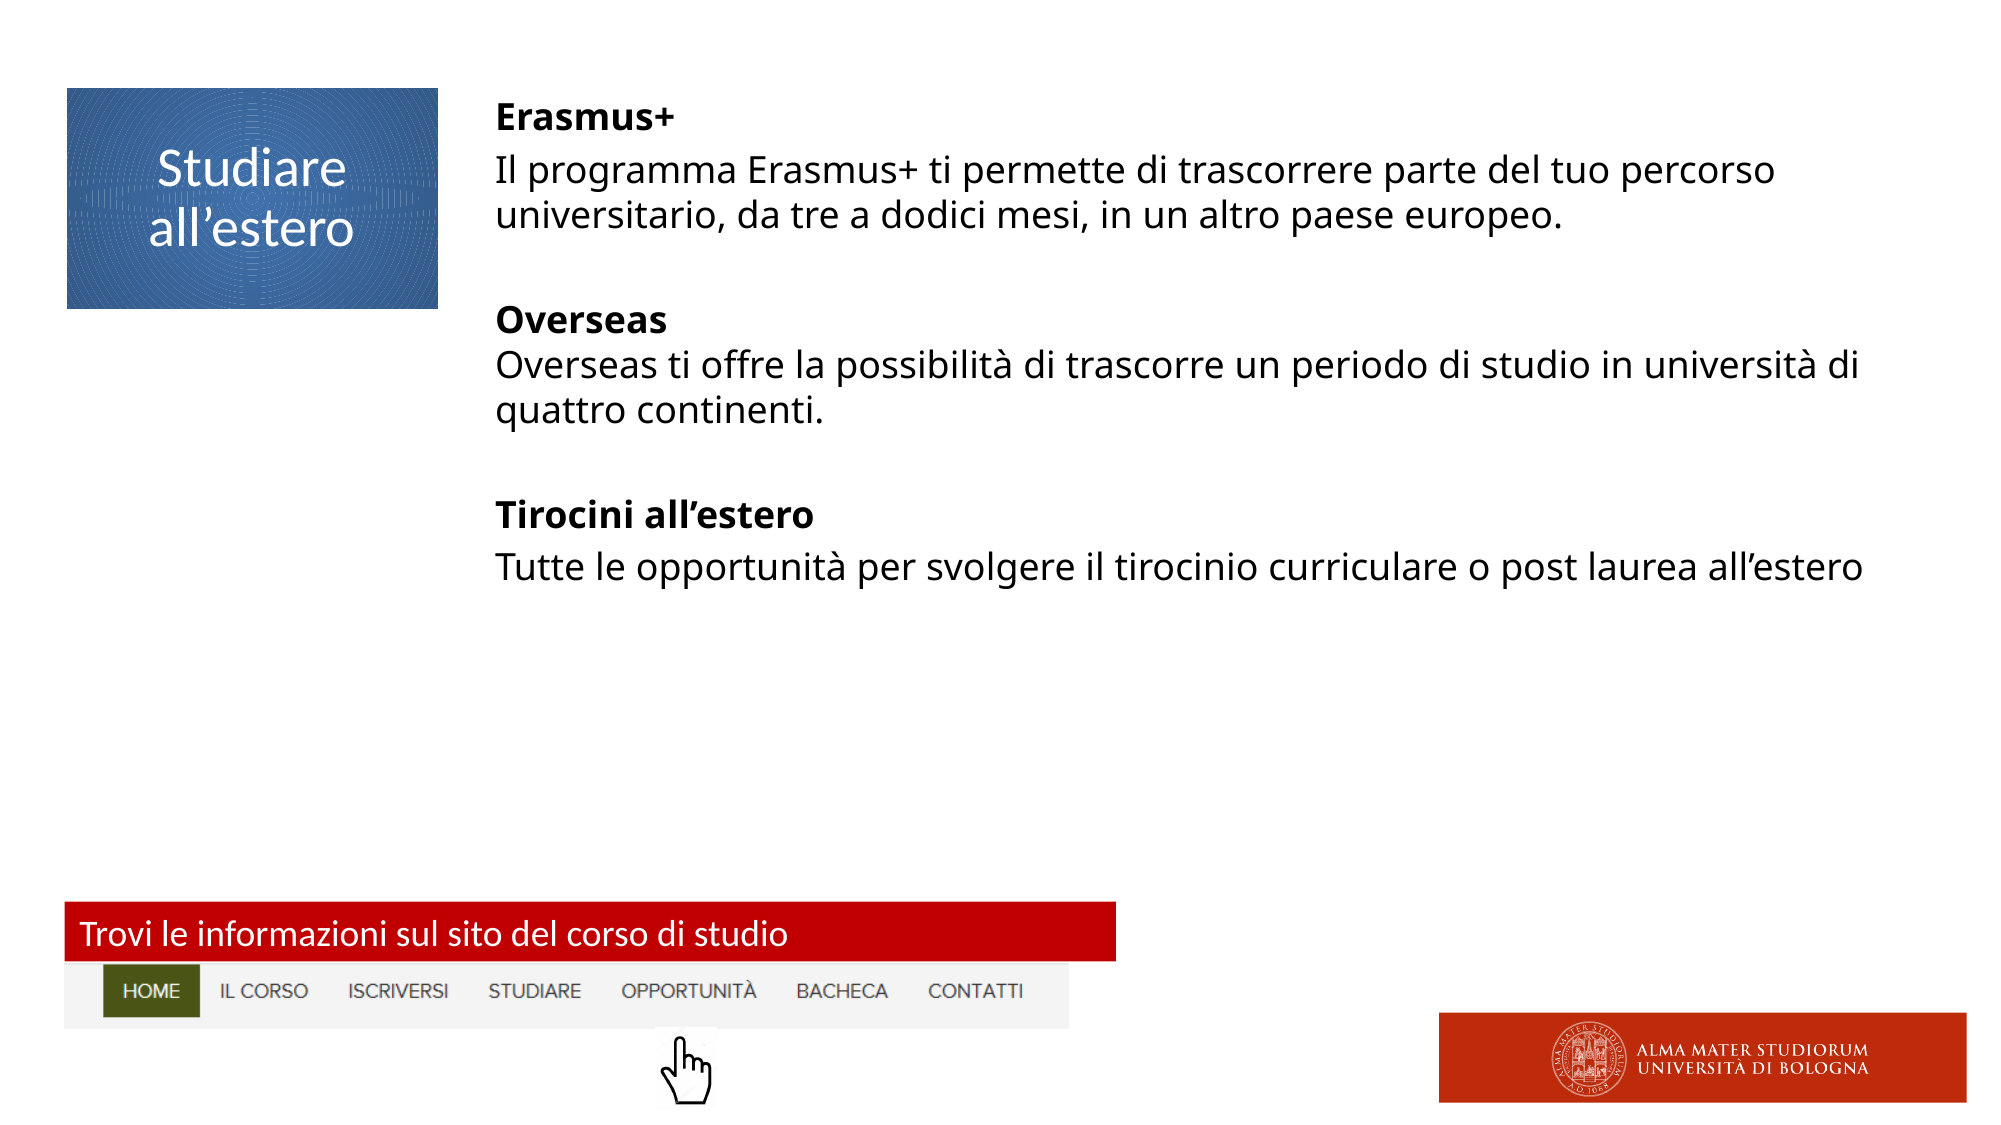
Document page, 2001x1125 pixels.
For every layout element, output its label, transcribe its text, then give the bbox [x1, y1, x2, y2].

picture [1544, 1011, 1875, 1102]
list Erasmus+ Il programma Erasmus+ ti permette di trascorrere parte del tuo percorso universitario, da tre a dodici mesi, in un altro paese europeo. Overseas Overseas ti offre la possibilità di trascorre un periodo di studio in università di quattro continenti. Tirocini all’estero Tutte le opportunità per svolgere il tirocinio curriculare o post laurea all’estero [480, 85, 1912, 842]
text_box Trovi le informazioni sul sito del corso di studio [64, 901, 1116, 962]
picture [64, 962, 1069, 1111]
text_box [64, 85, 441, 312]
